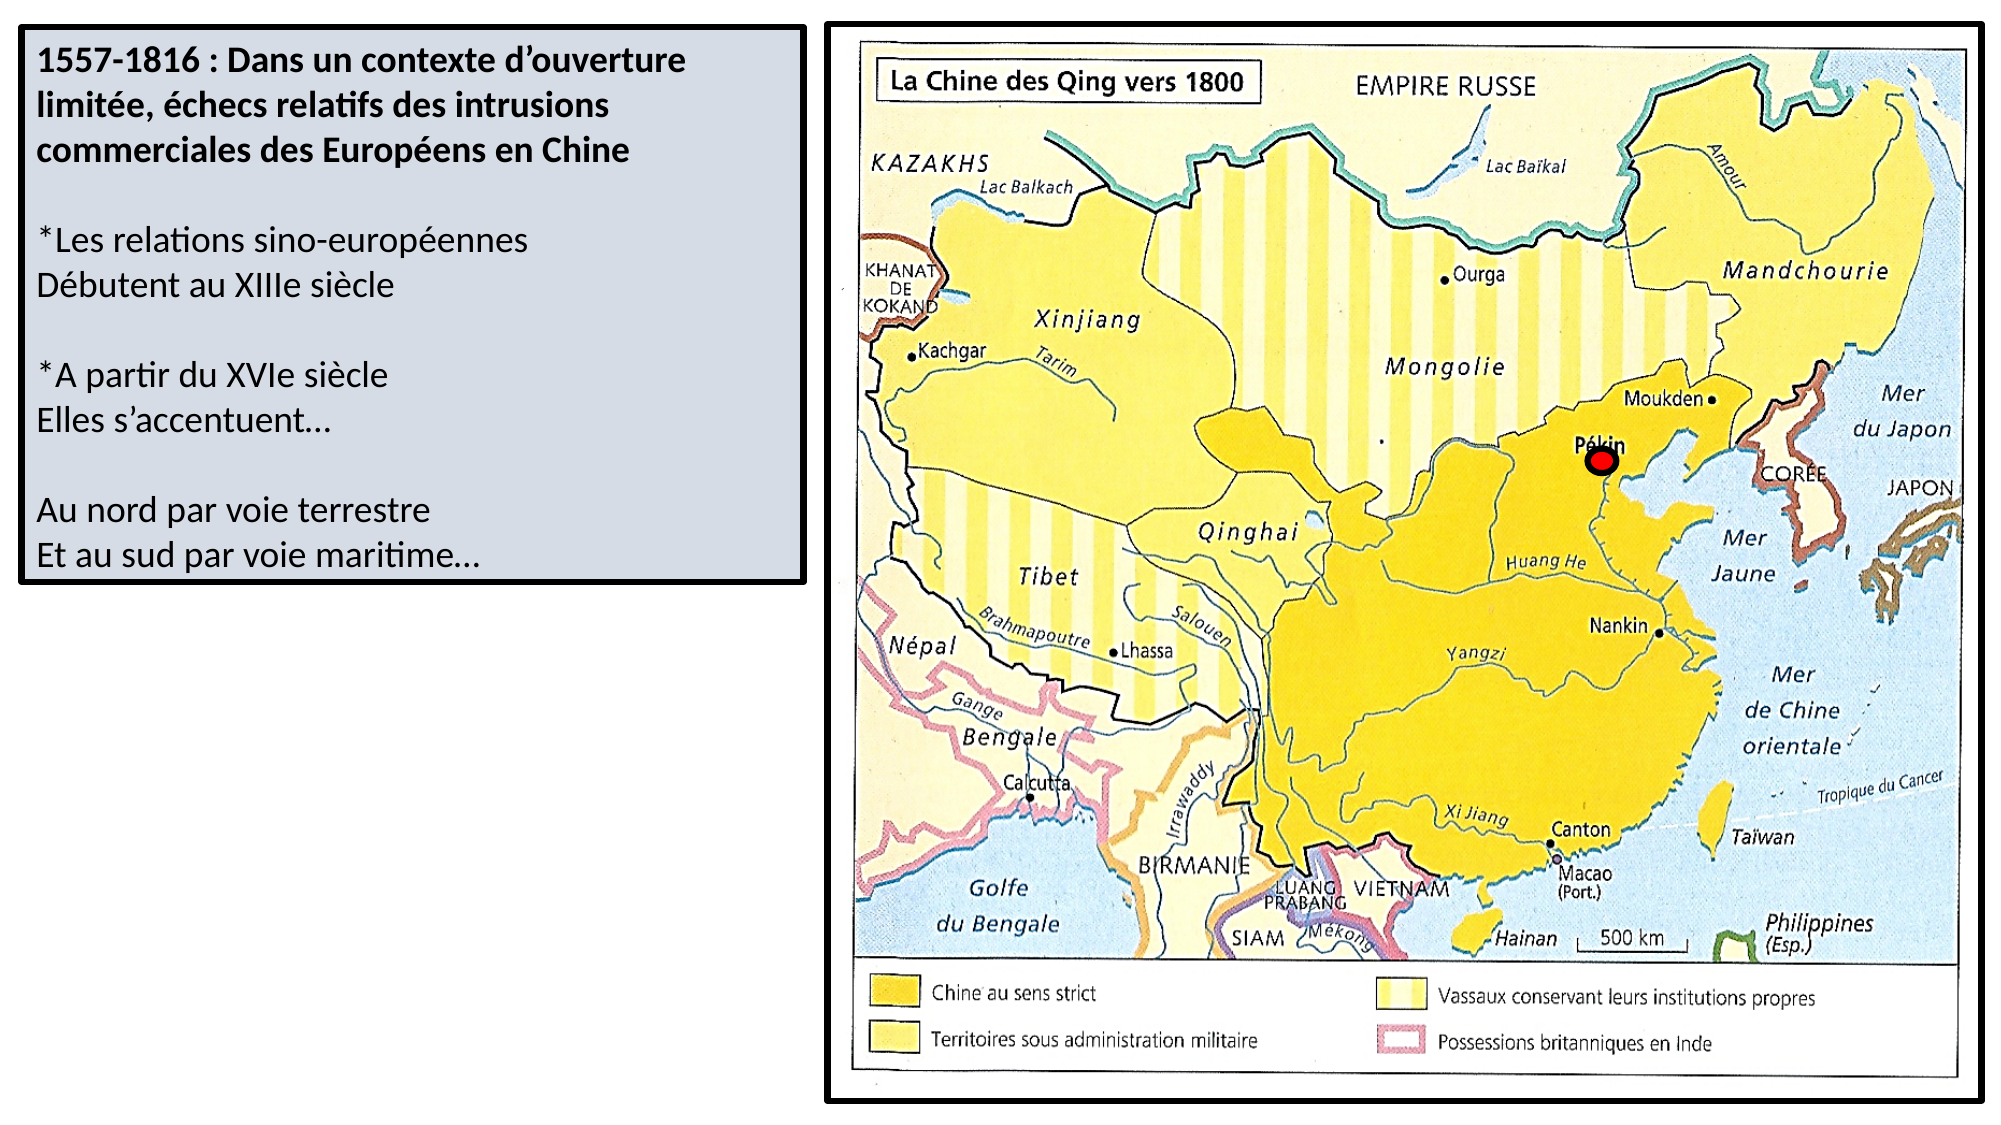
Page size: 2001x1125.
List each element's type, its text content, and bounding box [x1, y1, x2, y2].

picture [830, 27, 1979, 1098]
text_box 1557-1816 : Dans un contexte d’ouverture limitée, échecs relatifs des intrusions commerciales des Européens en Chine *Les relations sino-européennes Débutent au XIIIe siècle *A partir du XVIe siècle Elles s’accentuent… Au nord par voie terrestre Et au sud par voie maritime… [21, 27, 804, 582]
